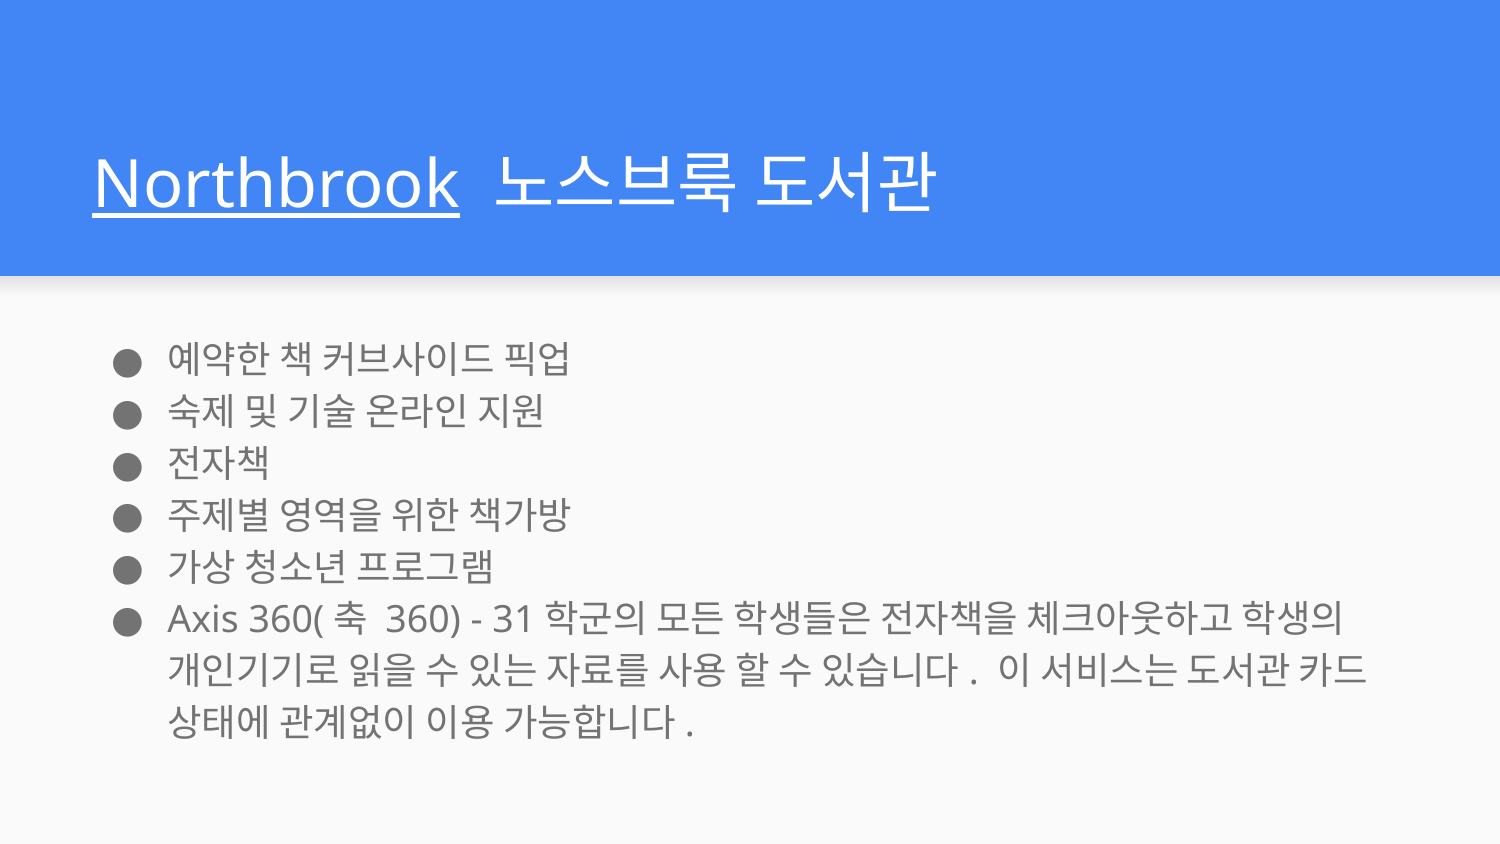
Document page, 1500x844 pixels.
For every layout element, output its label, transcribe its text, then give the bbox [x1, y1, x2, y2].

title Northbrook 노스브룩 도서관 [77, 121, 1427, 248]
list 예약한 책 커브사이드 픽업 숙제 및 기술 온라인 지원 전자책 주제별 영역을 위한 책가방 가상 청소년 프로그램 Axis 360(축 360) - 31학군의 모든 학생들은 전자책을 체크아웃하고 학생의 개인기기로 읽을 수 있는 자료를 사용 할 수 있습니다. 이 서비스는 도서관 카드 상태에 관계없이 이용 가능합니다. [77, 314, 1427, 760]
